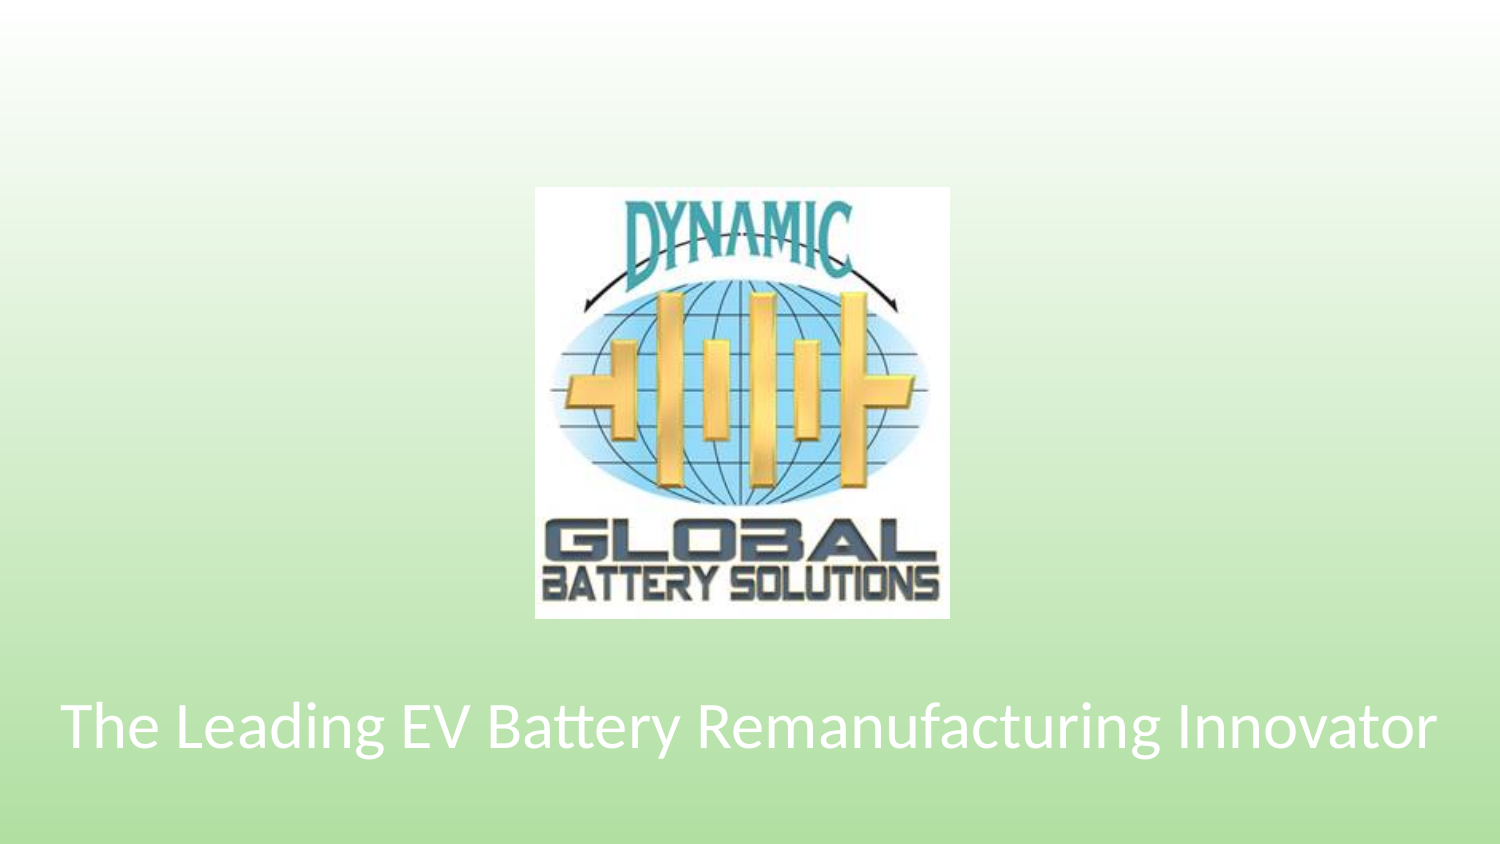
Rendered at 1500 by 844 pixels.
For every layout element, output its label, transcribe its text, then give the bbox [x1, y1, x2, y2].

picture [534, 187, 951, 619]
text_box The Leading EV Battery Remanufacturing Innovator [24, 674, 1475, 770]
